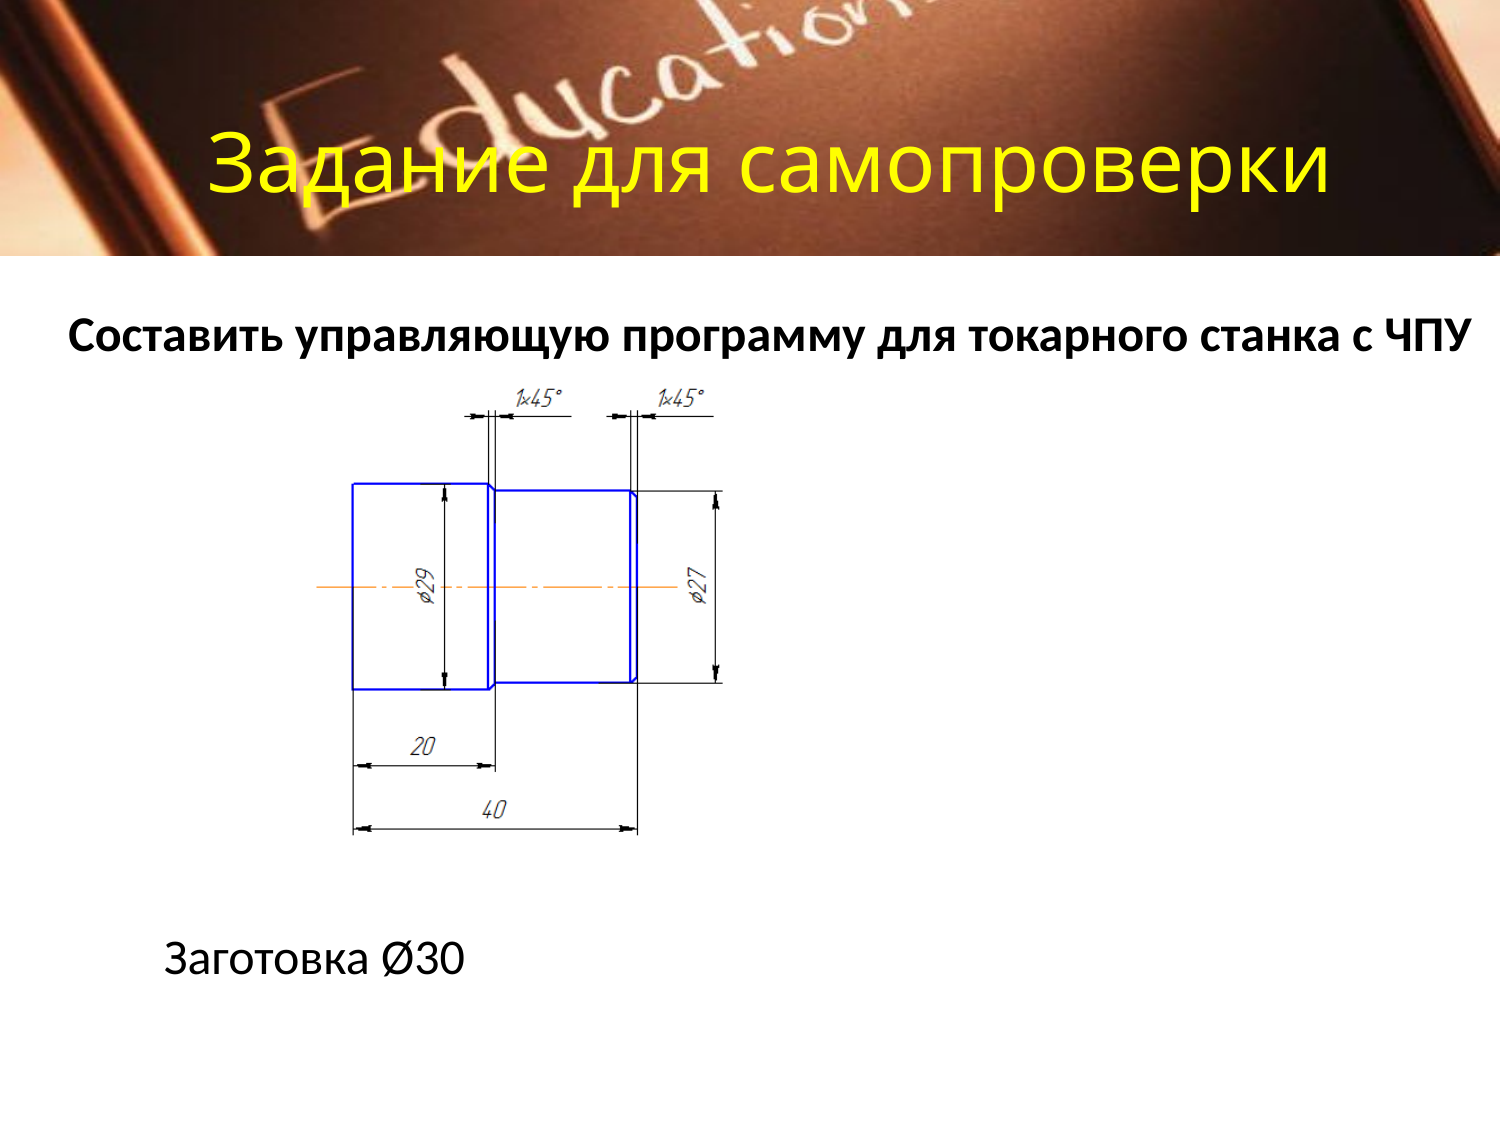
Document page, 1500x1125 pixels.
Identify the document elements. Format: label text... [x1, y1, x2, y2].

text_box Составить управляющую программу для токарного станка с ЧПУ [53, 294, 1488, 369]
picture [206, 373, 1130, 893]
text_box Заготовка Ø30 [148, 916, 480, 992]
picture [0, 0, 1500, 256]
text_box Задание для самопроверки [192, 101, 1349, 217]
